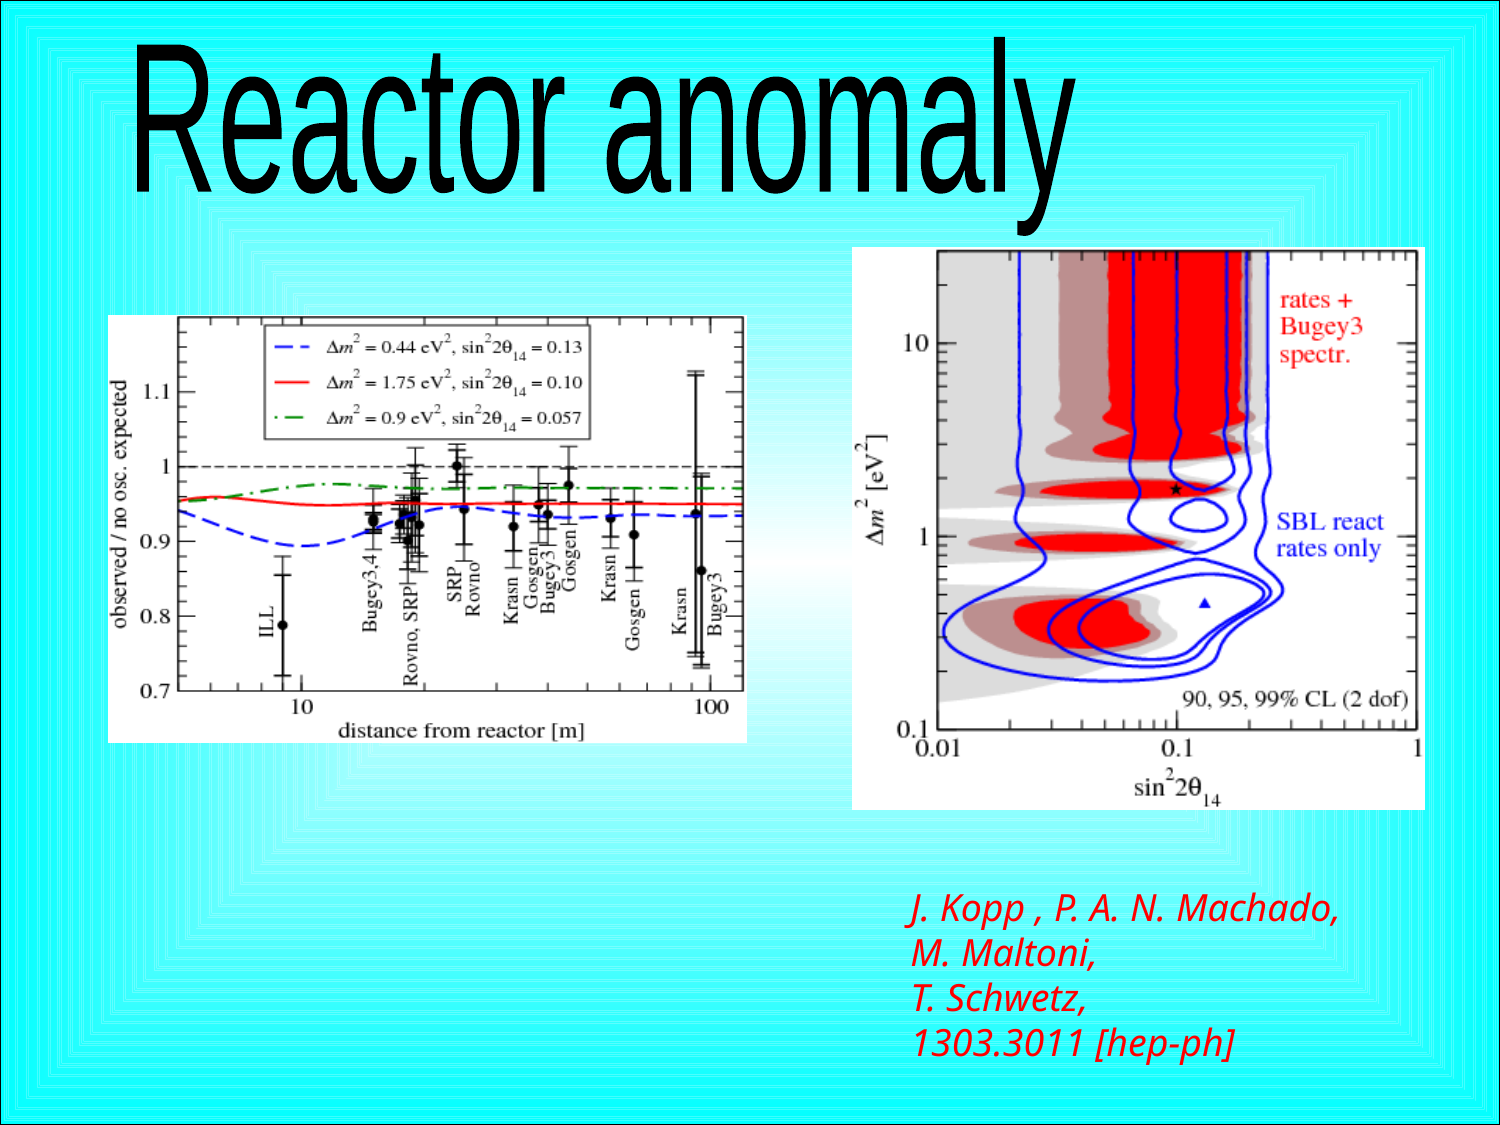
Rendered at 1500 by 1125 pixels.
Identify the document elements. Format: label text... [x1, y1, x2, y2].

text_box J. Kopp , P. A. N. Machado, M. Maltoni, T. Schwetz, 1303.3011 [hep-ph] [895, 876, 1425, 1071]
text_box [0, 0, 1500, 1125]
text_box [172, 156, 215, 232]
picture [852, 246, 1426, 810]
picture [108, 315, 747, 743]
